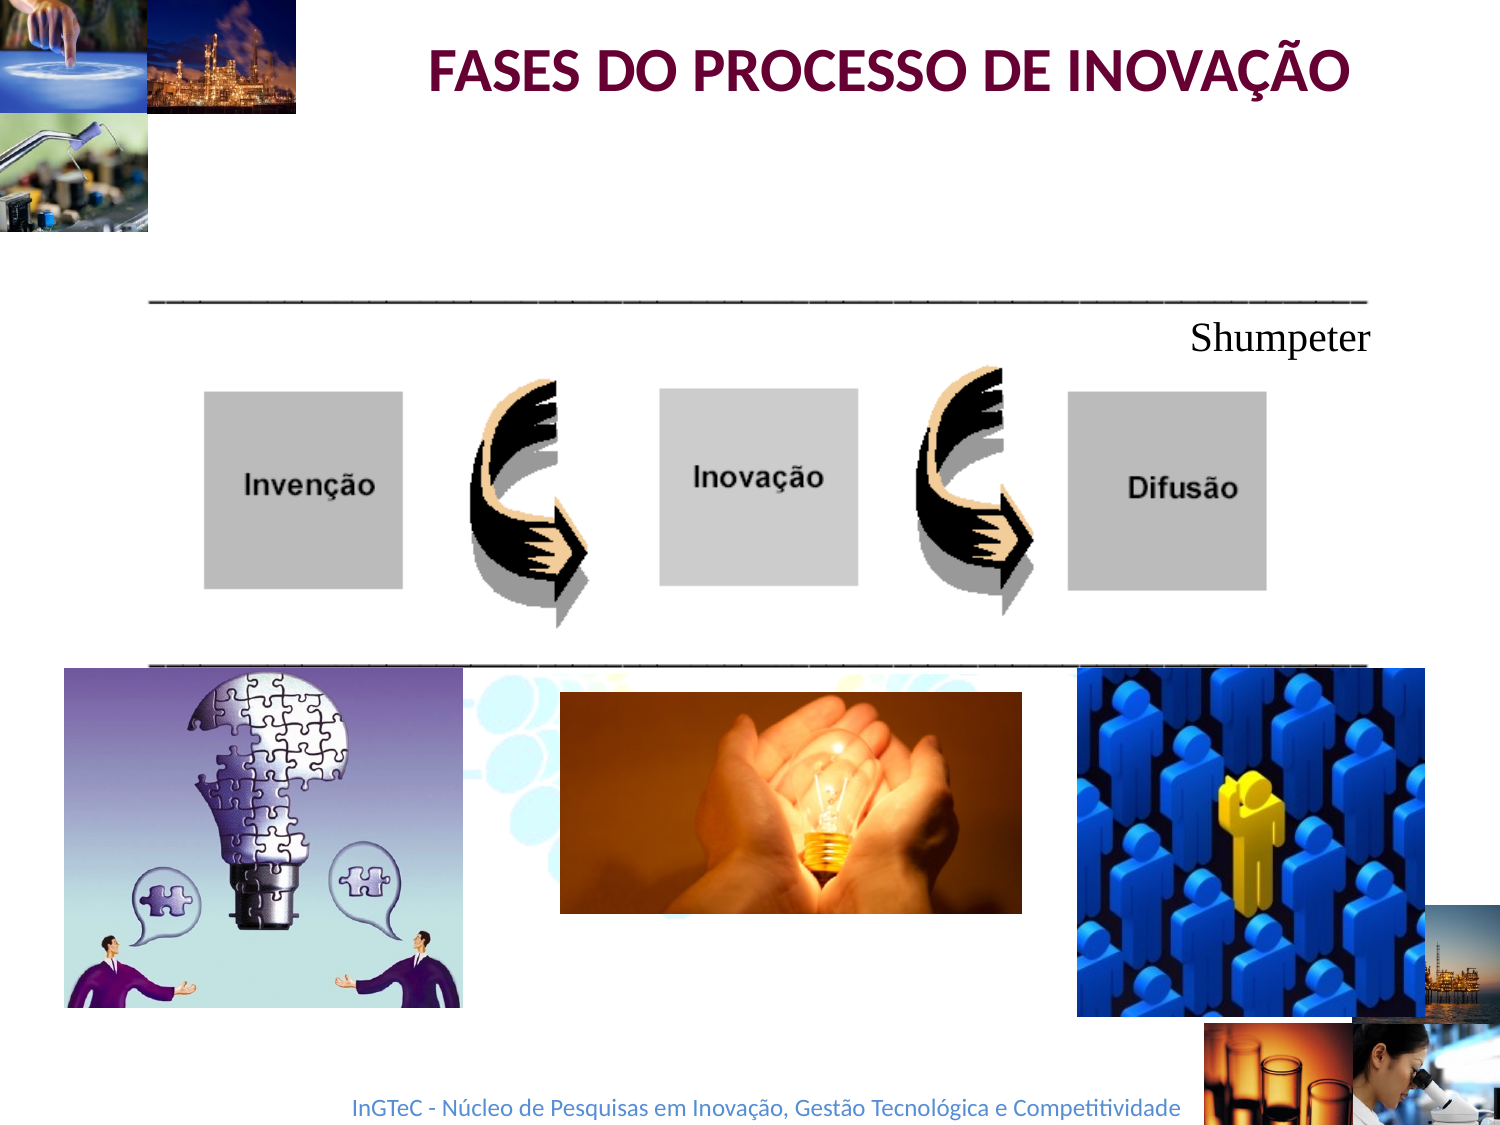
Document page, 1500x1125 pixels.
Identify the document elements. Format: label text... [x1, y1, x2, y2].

picture [560, 692, 1022, 915]
picture [1076, 668, 1500, 1125]
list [123, 290, 1378, 674]
picture [64, 668, 463, 1008]
picture [0, 0, 296, 232]
title FASES DO PROCESSO DE INOVAÇÃO [312, 20, 1483, 197]
